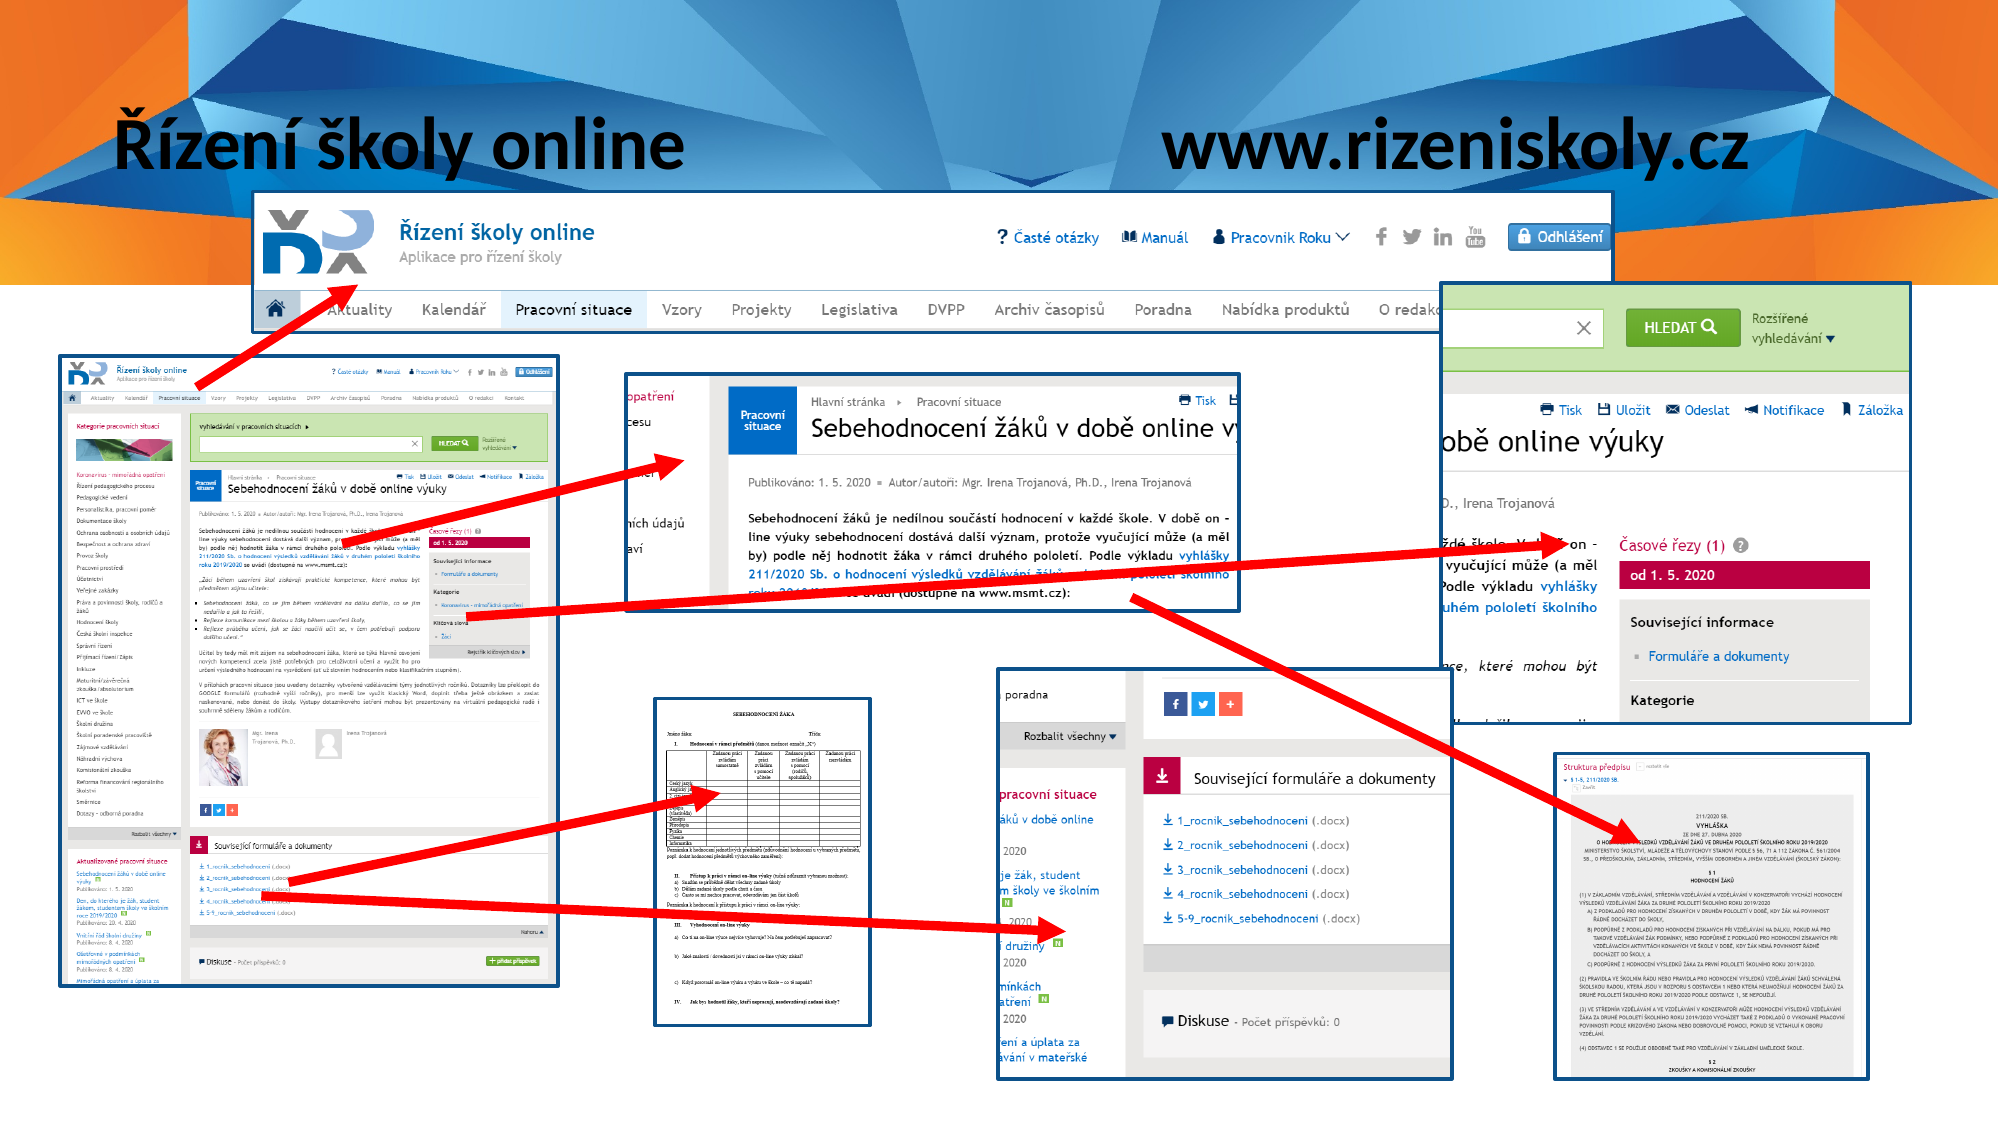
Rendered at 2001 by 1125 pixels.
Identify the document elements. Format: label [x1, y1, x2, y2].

picture [999, 670, 1450, 1078]
text_box [342, 460, 685, 544]
text_box [261, 895, 1066, 932]
picture [627, 375, 1238, 543]
text_box [288, 793, 721, 883]
text_box [196, 284, 359, 388]
text_box [1131, 597, 1641, 844]
picture [656, 700, 869, 895]
picture [61, 357, 557, 985]
picture [1556, 755, 1867, 1078]
text_box [466, 543, 1570, 617]
picture [0, 0, 1998, 722]
picture [656, 932, 869, 1024]
